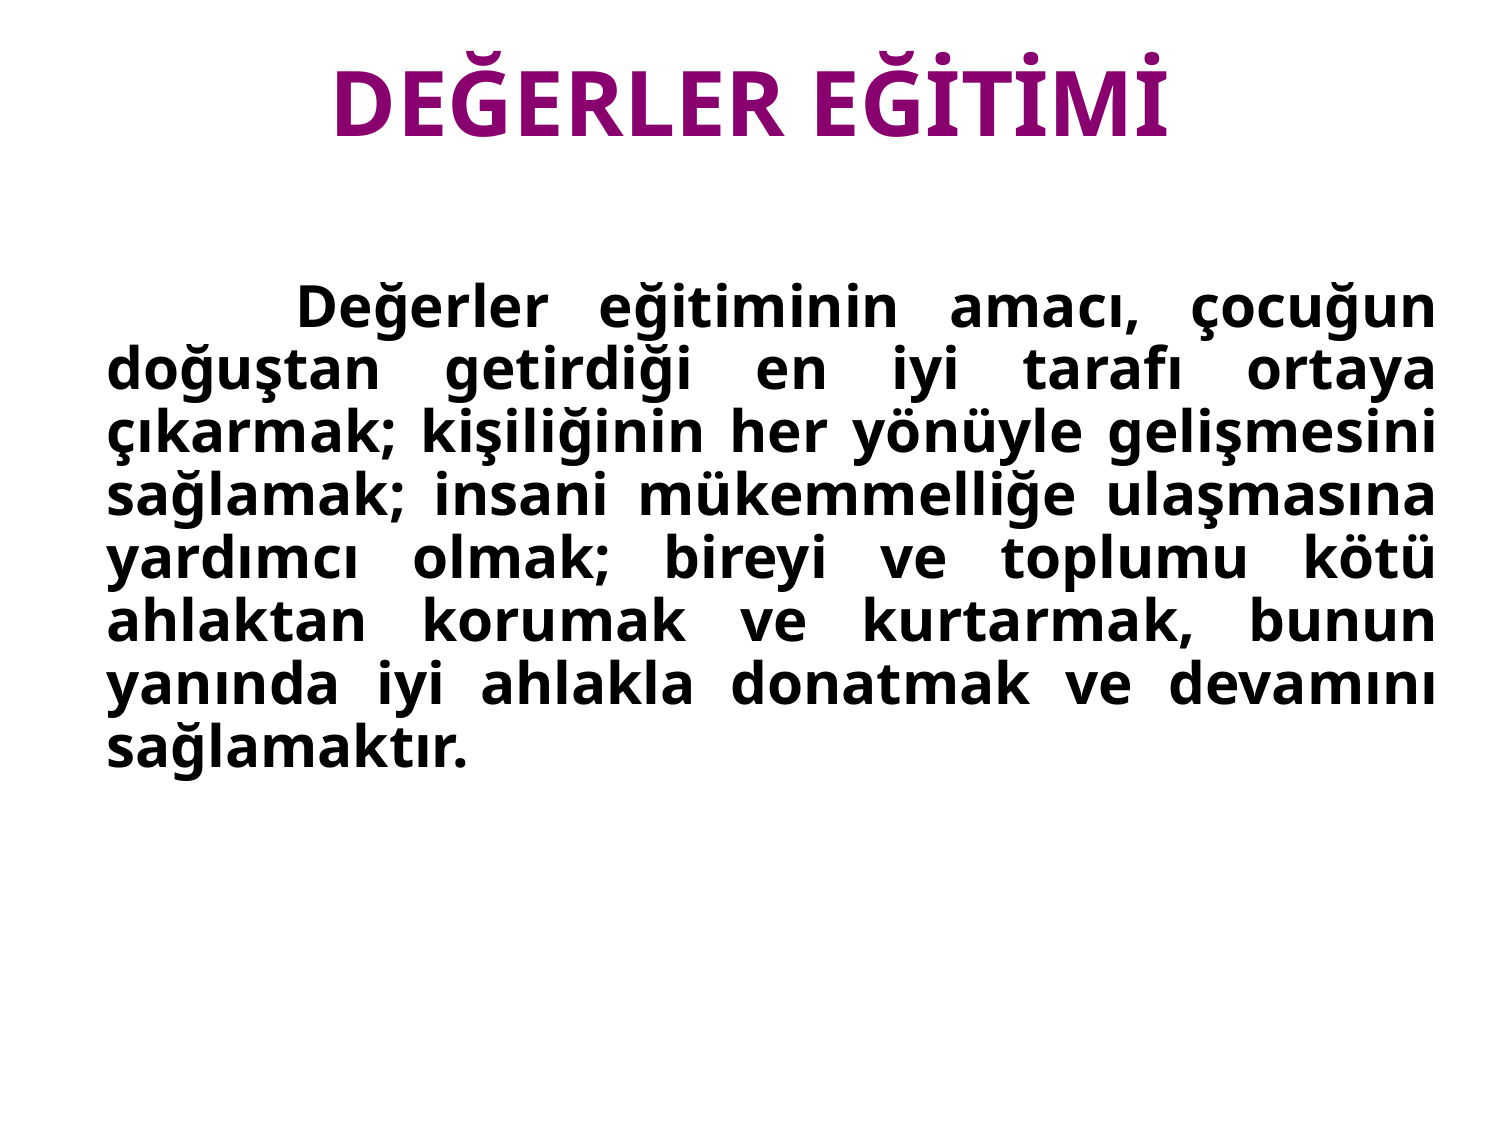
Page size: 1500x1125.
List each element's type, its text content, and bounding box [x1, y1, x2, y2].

title DEĞERLER EĞİTİMİ [35, 37, 1465, 162]
list Değerler eğitiminin amacı, çocuğun doğuştan getirdiği en iyi tarafı ortaya çıkarmak; kişiliğinin her yönüyle gelişmesini sağlamak; insani mükemmelliğe ulaşmasına yardımcı olmak; bireyi ve toplumu kötü ahlaktan korumak ve kurtarmak, bunun yanında iyi ahlakla donatmak ve devamını sağlamaktır. [35, 187, 1454, 1032]
